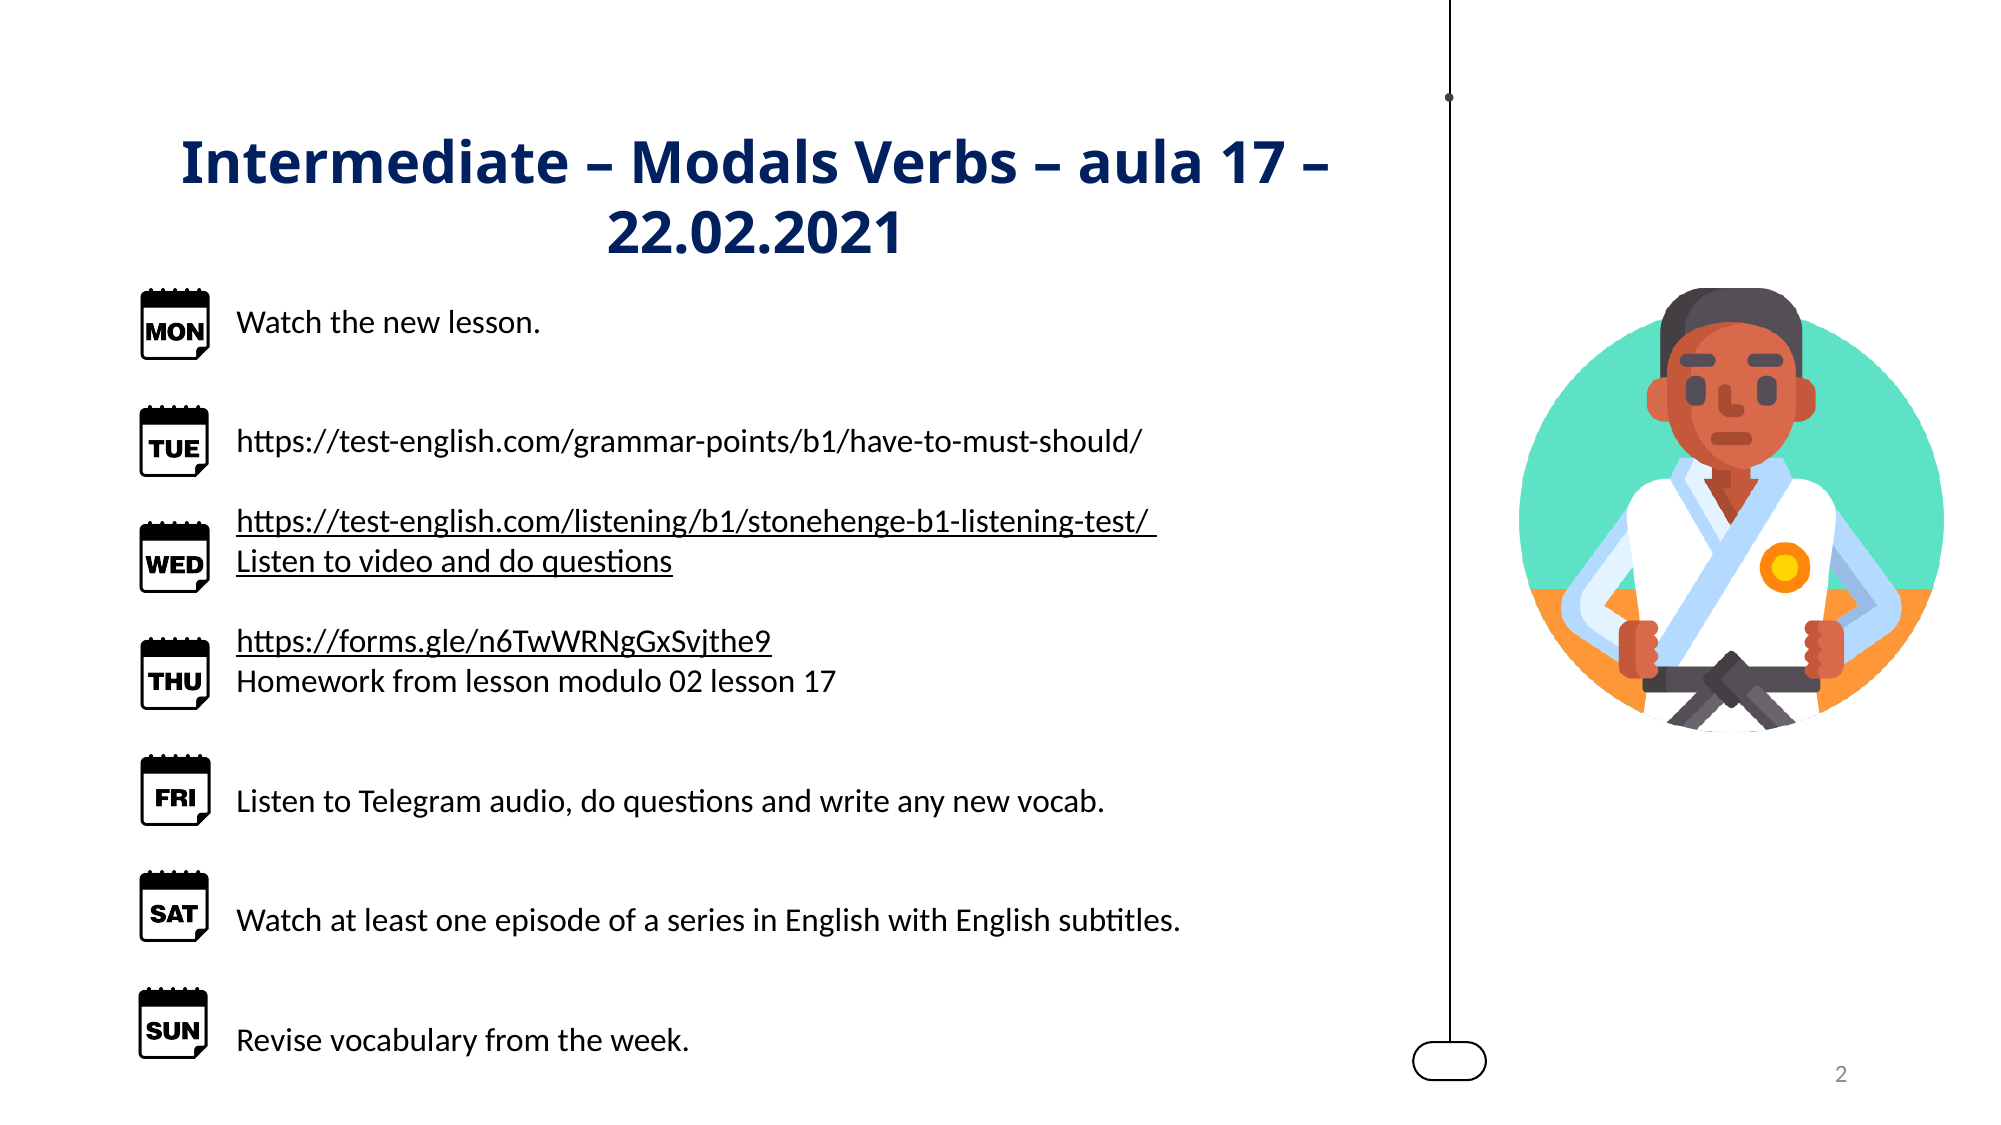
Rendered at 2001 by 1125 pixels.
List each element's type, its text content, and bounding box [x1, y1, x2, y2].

picture [139, 637, 211, 710]
picture [137, 870, 210, 943]
slide_number 2 [1412, 1042, 1863, 1103]
picture [137, 987, 209, 1059]
text_box Watch the new lesson. https://test-english.com/grammar-points/b1/have-to-must-should/ https://test-english.com/listening/b1/stonehenge-b1-listening-test/ Listen to video and do questions https://forms.gle/n6TwWRNgGxSvjthe9 Homework from lesson modulo 02 lesson 17 Listen to Telegram audio, do questions and write any new vocab. Watch at least one episode of a series in English with English subtitles. Revise vocabulary from the week. [236, 299, 1437, 1059]
picture [139, 288, 211, 361]
picture [1509, 288, 1953, 732]
picture [138, 405, 210, 477]
picture [139, 754, 212, 826]
text_box [1443, 92, 1449, 103]
text_box [1450, 92, 1455, 103]
picture [138, 521, 211, 593]
text_box Intermediate – Modals Verbs – aula 17 – 22.02.2021 [139, 125, 1373, 265]
